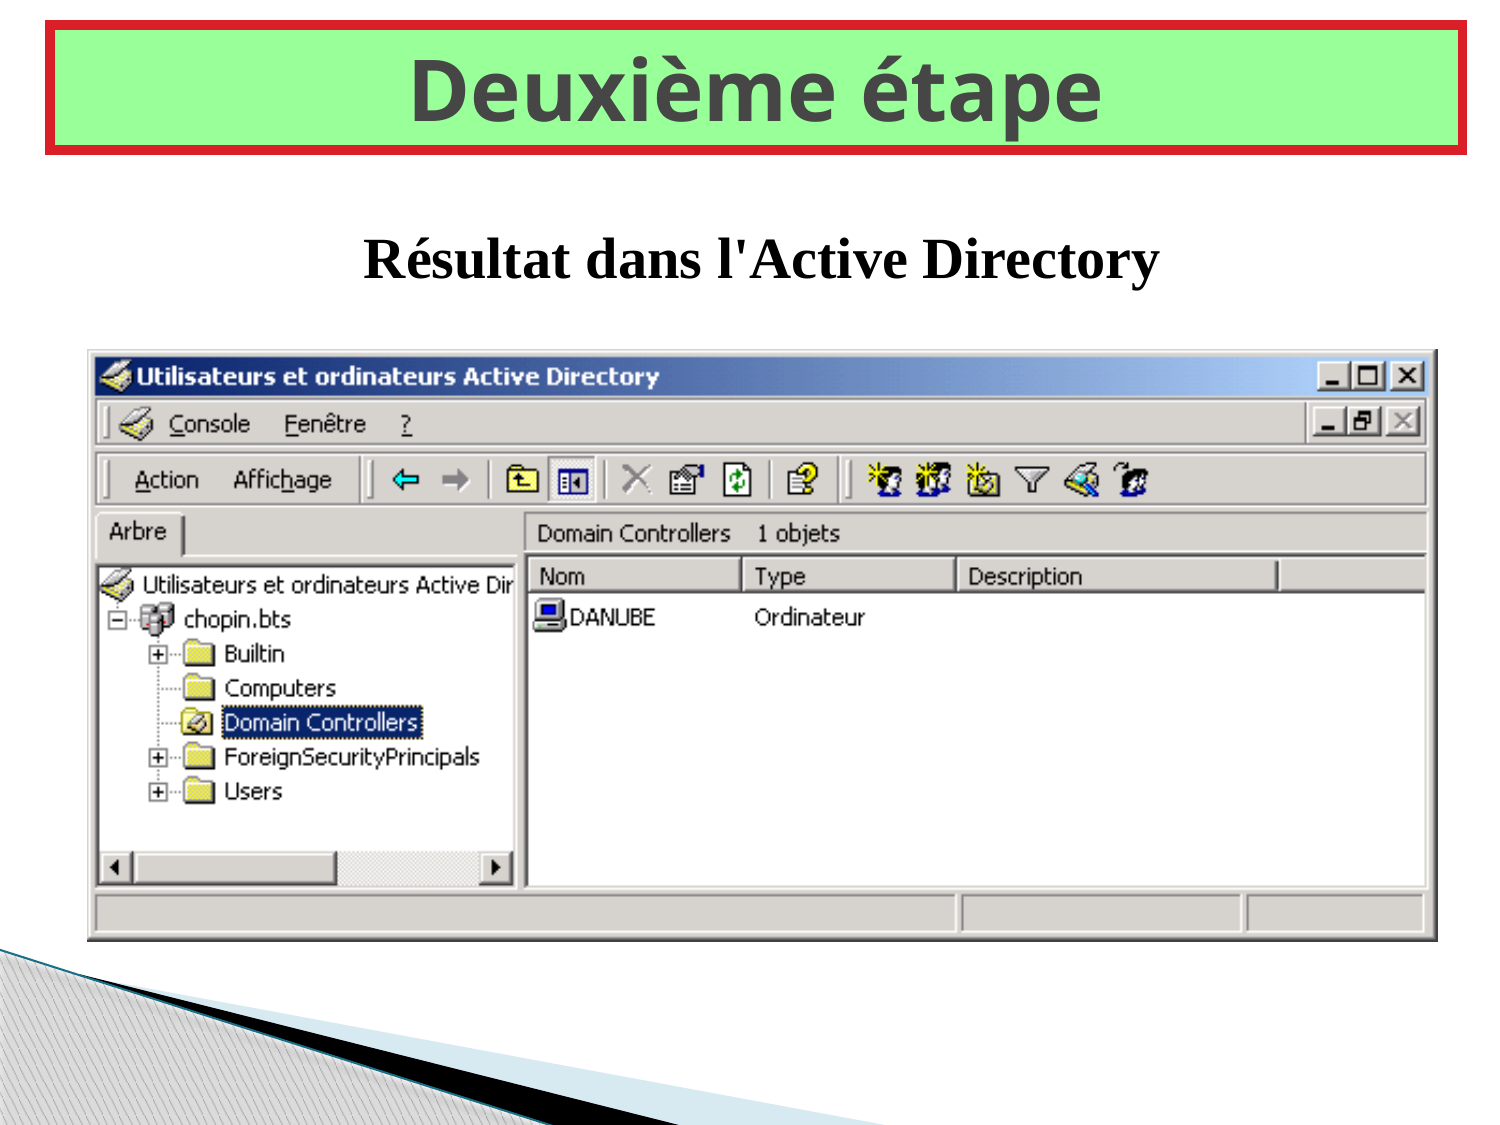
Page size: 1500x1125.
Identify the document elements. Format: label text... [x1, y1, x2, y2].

text_box Résultat dans l'Active Directory [62, 212, 1463, 313]
picture [87, 349, 1438, 942]
title Deuxième étape [50, 24, 1463, 150]
